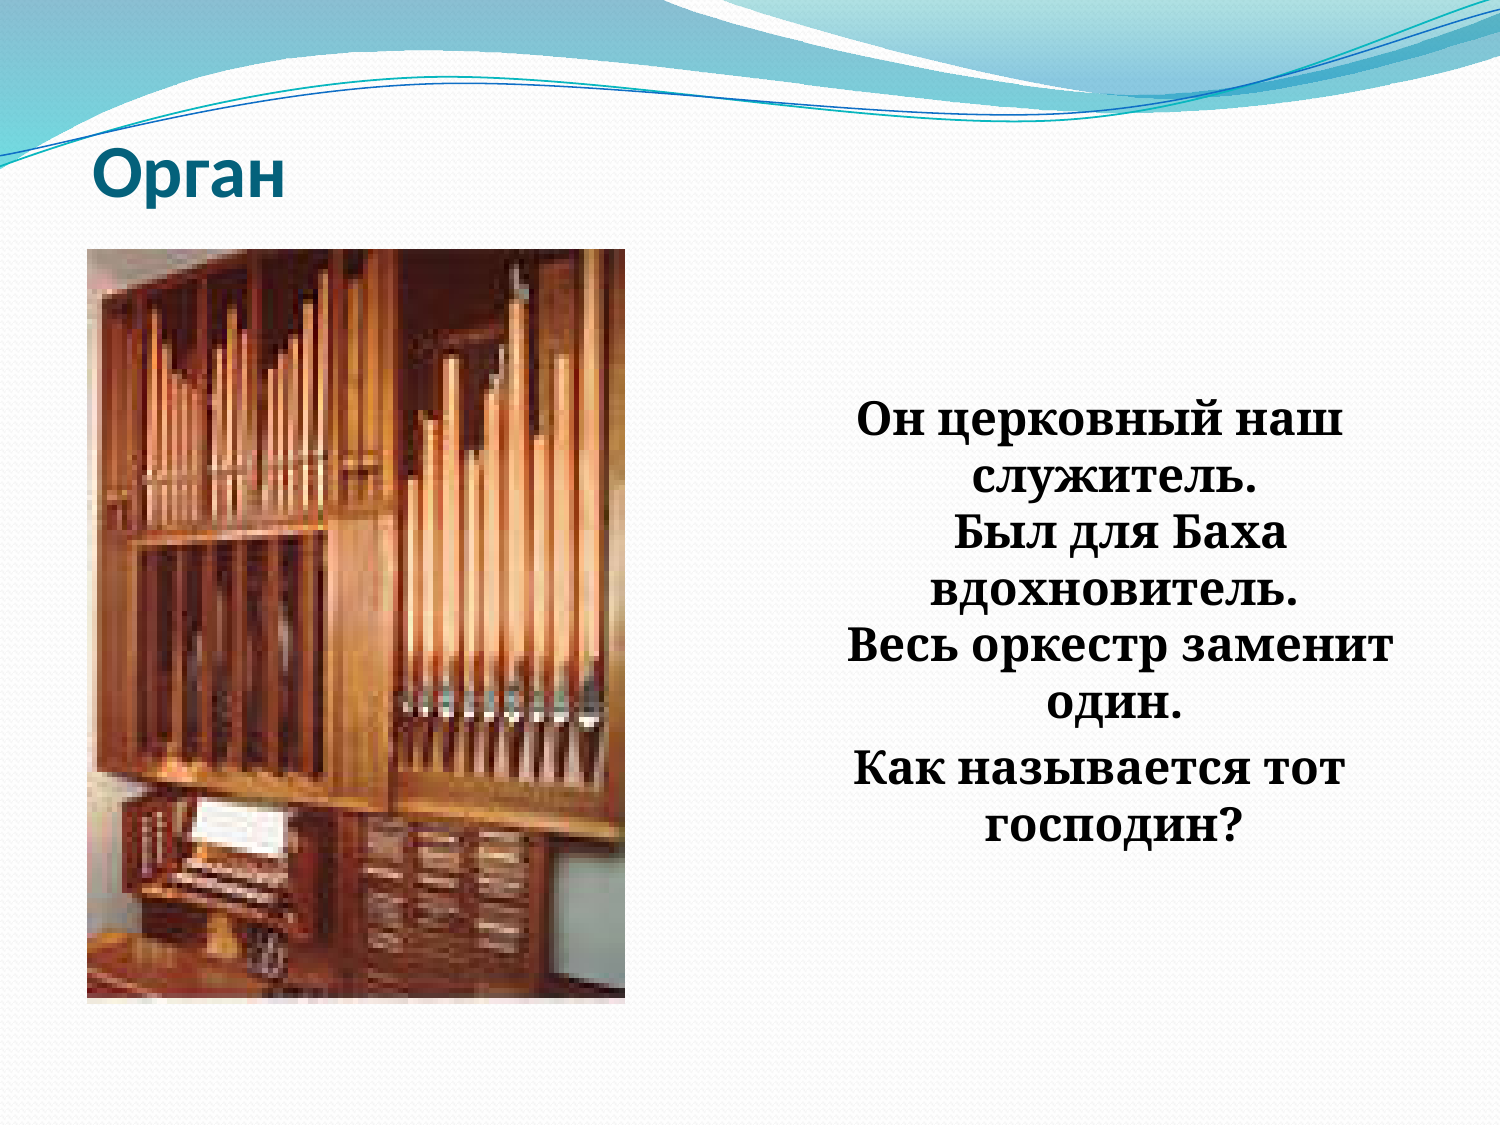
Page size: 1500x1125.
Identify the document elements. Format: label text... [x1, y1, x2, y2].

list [87, 249, 626, 1004]
list Он церковный наш служитель. Был для Баха вдохновитель. Весь оркестр заменит один. Как называется тот господин? [762, 314, 1425, 1043]
title Орган [75, 115, 1425, 303]
